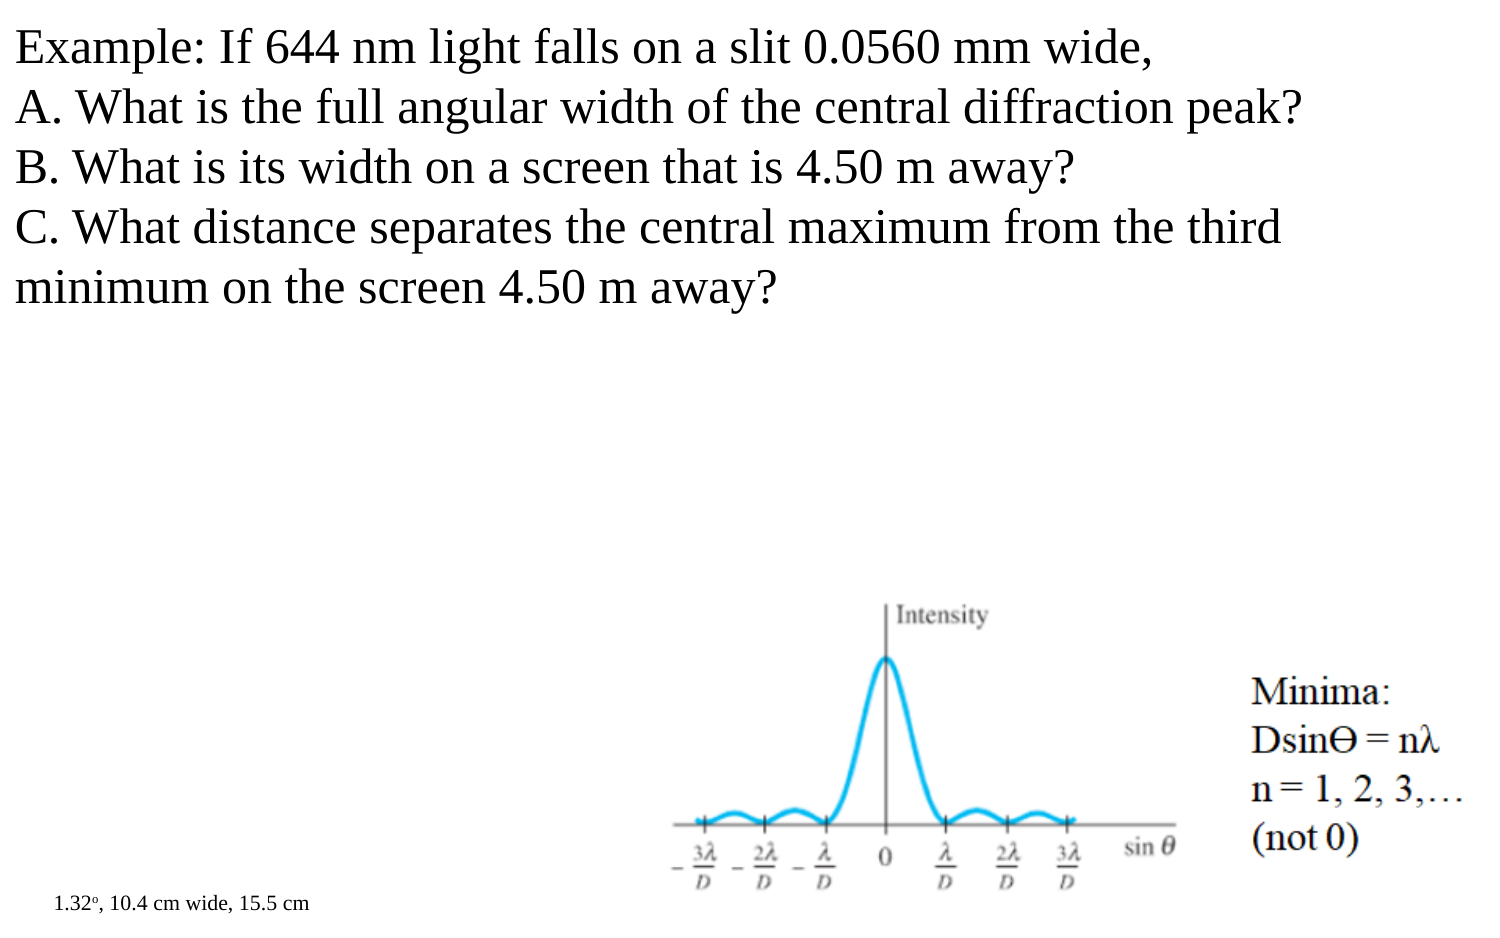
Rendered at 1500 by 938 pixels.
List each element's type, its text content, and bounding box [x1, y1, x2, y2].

picture [618, 518, 1500, 938]
text_box 1.32o, 10.4 cm wide, 15.5 cm [38, 881, 325, 923]
text_box Example: If 644 nm light falls on a slit 0.0560 mm wide, A. What is the full angular width of the central diffraction peak? B. What is its width on a screen that is 4.50 m away? C. What distance separates the central maximum from the third minimum on the screen 4.50 m away? [0, 6, 1500, 321]
